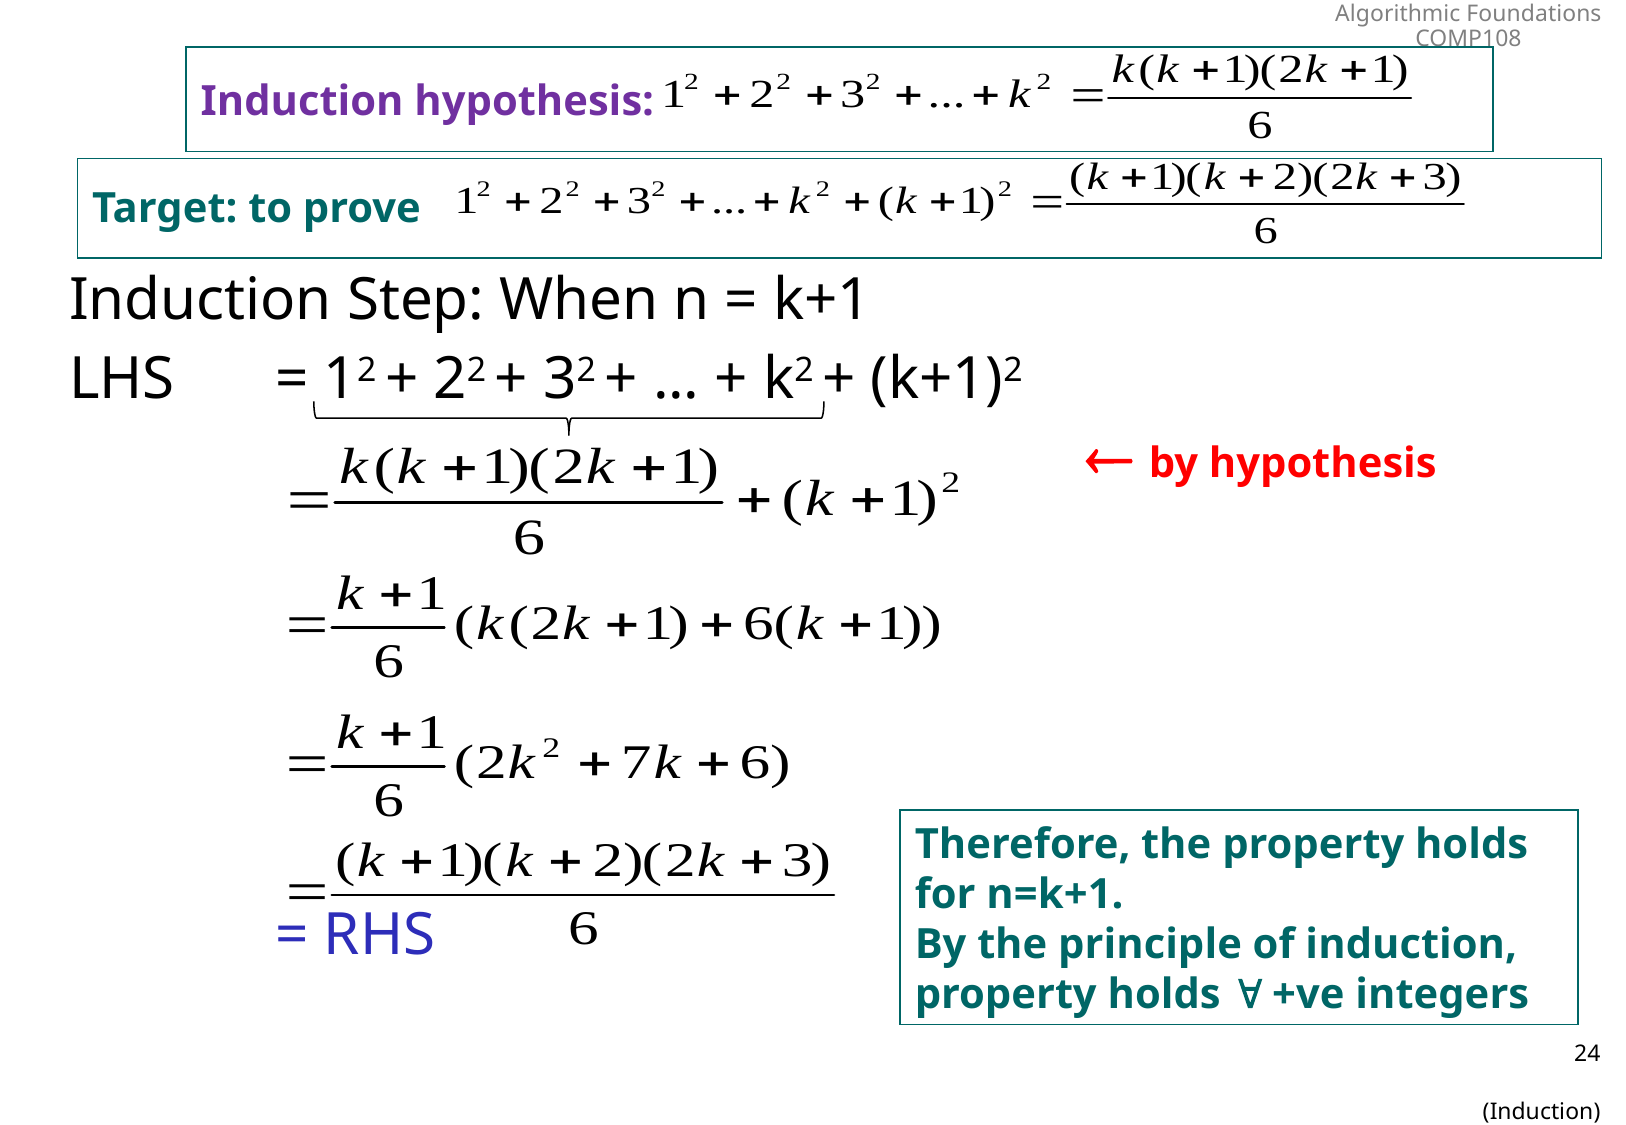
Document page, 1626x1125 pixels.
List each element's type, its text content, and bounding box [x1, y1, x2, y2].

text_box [273, 434, 973, 567]
slide_number 24 (Induction) [1276, 1030, 1616, 1107]
list Induction Step: When n = k+1 LHS = 12 + 22 + 32 + ... + k2 + (k+1)2  by hypothesis = RHS [54, 266, 1585, 1072]
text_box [185, 44, 1494, 153]
text_box Therefore, the property holds for n=k+1. By the principle of induction, property holds  +ve integers [900, 809, 1579, 1025]
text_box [273, 562, 953, 689]
text_box [313, 401, 824, 433]
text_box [273, 829, 846, 956]
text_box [273, 701, 800, 828]
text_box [77, 152, 1602, 260]
